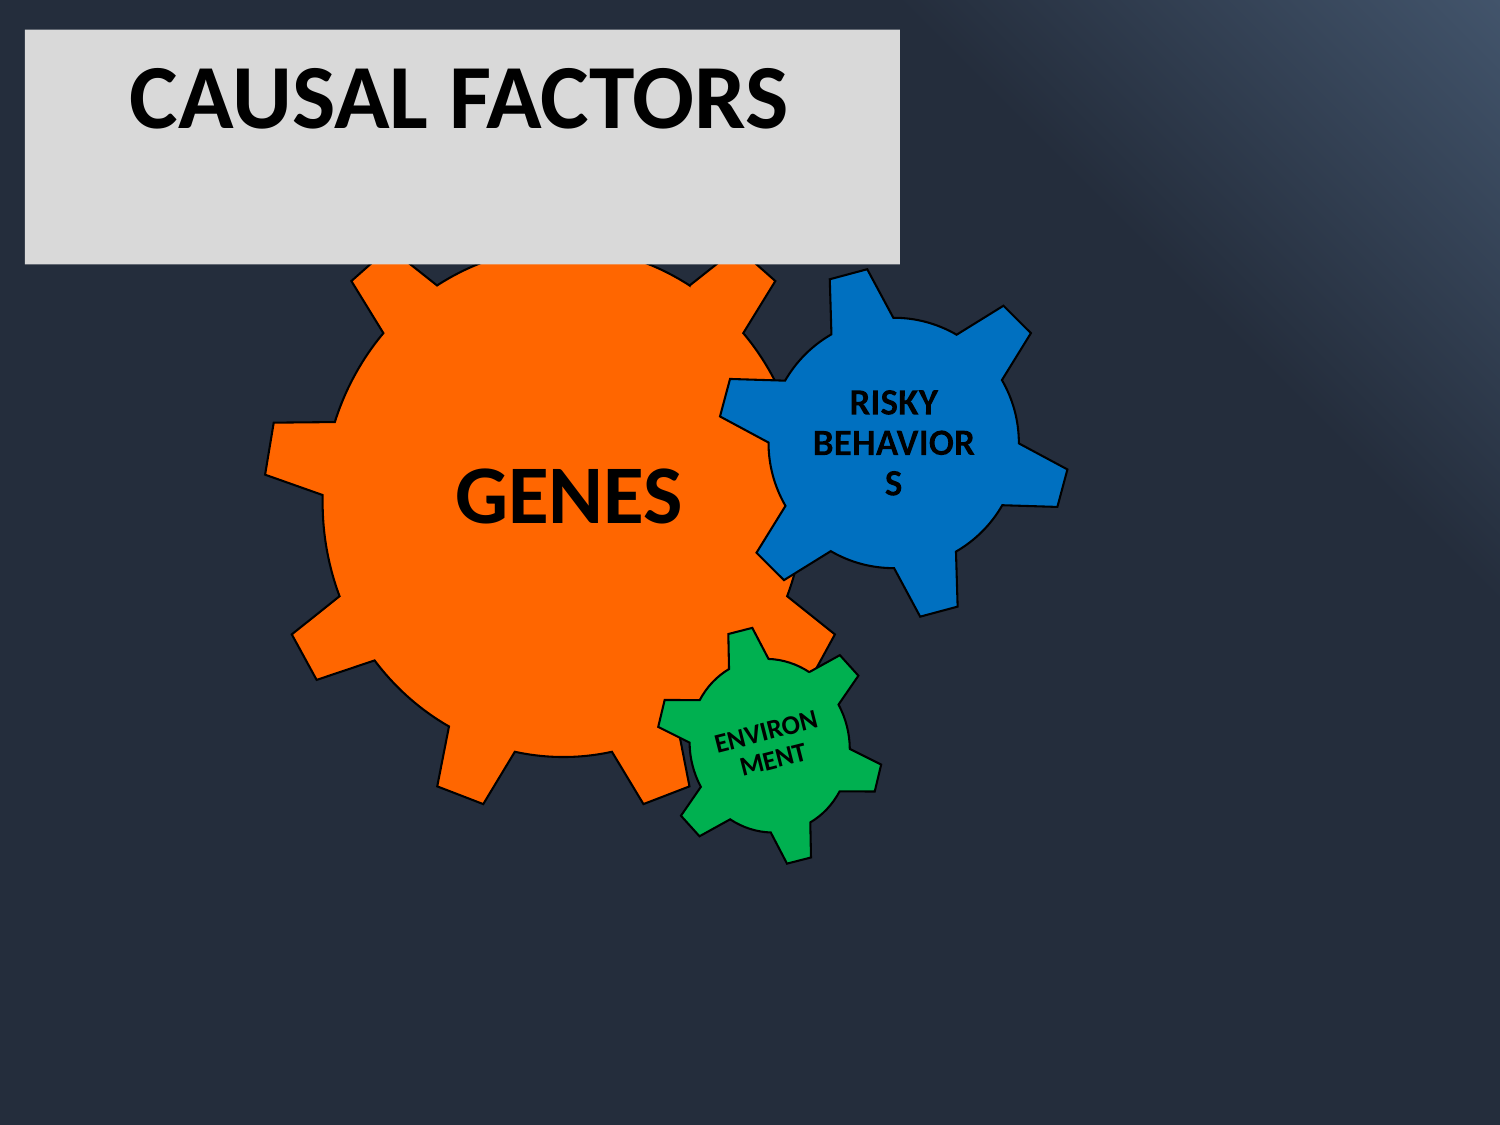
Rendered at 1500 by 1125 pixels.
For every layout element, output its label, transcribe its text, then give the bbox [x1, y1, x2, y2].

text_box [224, 155, 1475, 1069]
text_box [143, 158, 1394, 1097]
text_box CAUSAL FACTORS [24, 29, 900, 265]
